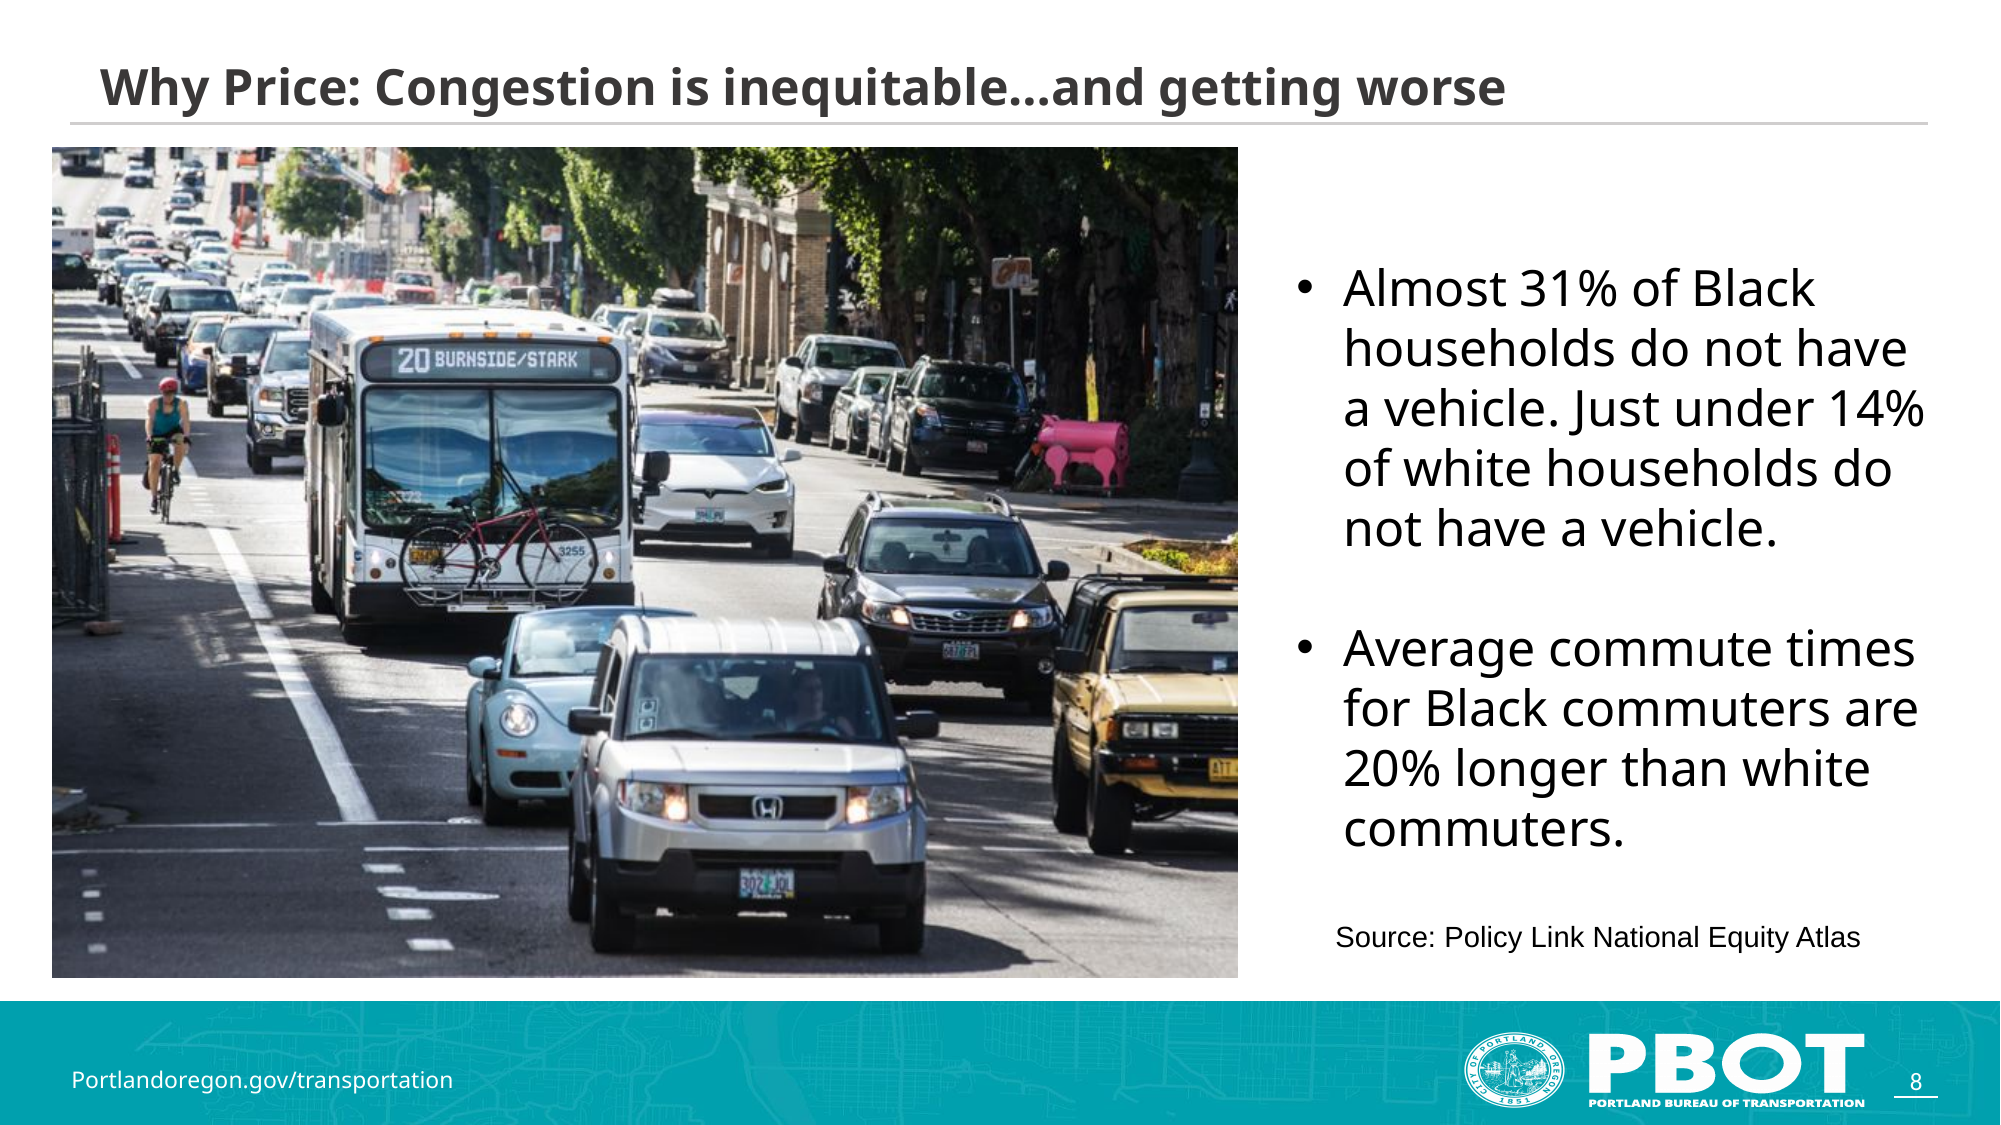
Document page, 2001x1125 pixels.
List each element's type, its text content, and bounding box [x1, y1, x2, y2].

picture [51, 147, 1238, 978]
text_box Source: Policy Link National Equity Atlas [1318, 909, 1909, 963]
text_box Almost 31% of Black households do not have a vehicle. Just under 14% of white households do not have a vehicle. Average commute times for Black commuters are 20% longer than white commuters. [1281, 188, 1948, 864]
title Why Price: Congestion is inequitable…and getting worse [52, 44, 1859, 134]
picture [0, 1001, 2000, 1125]
